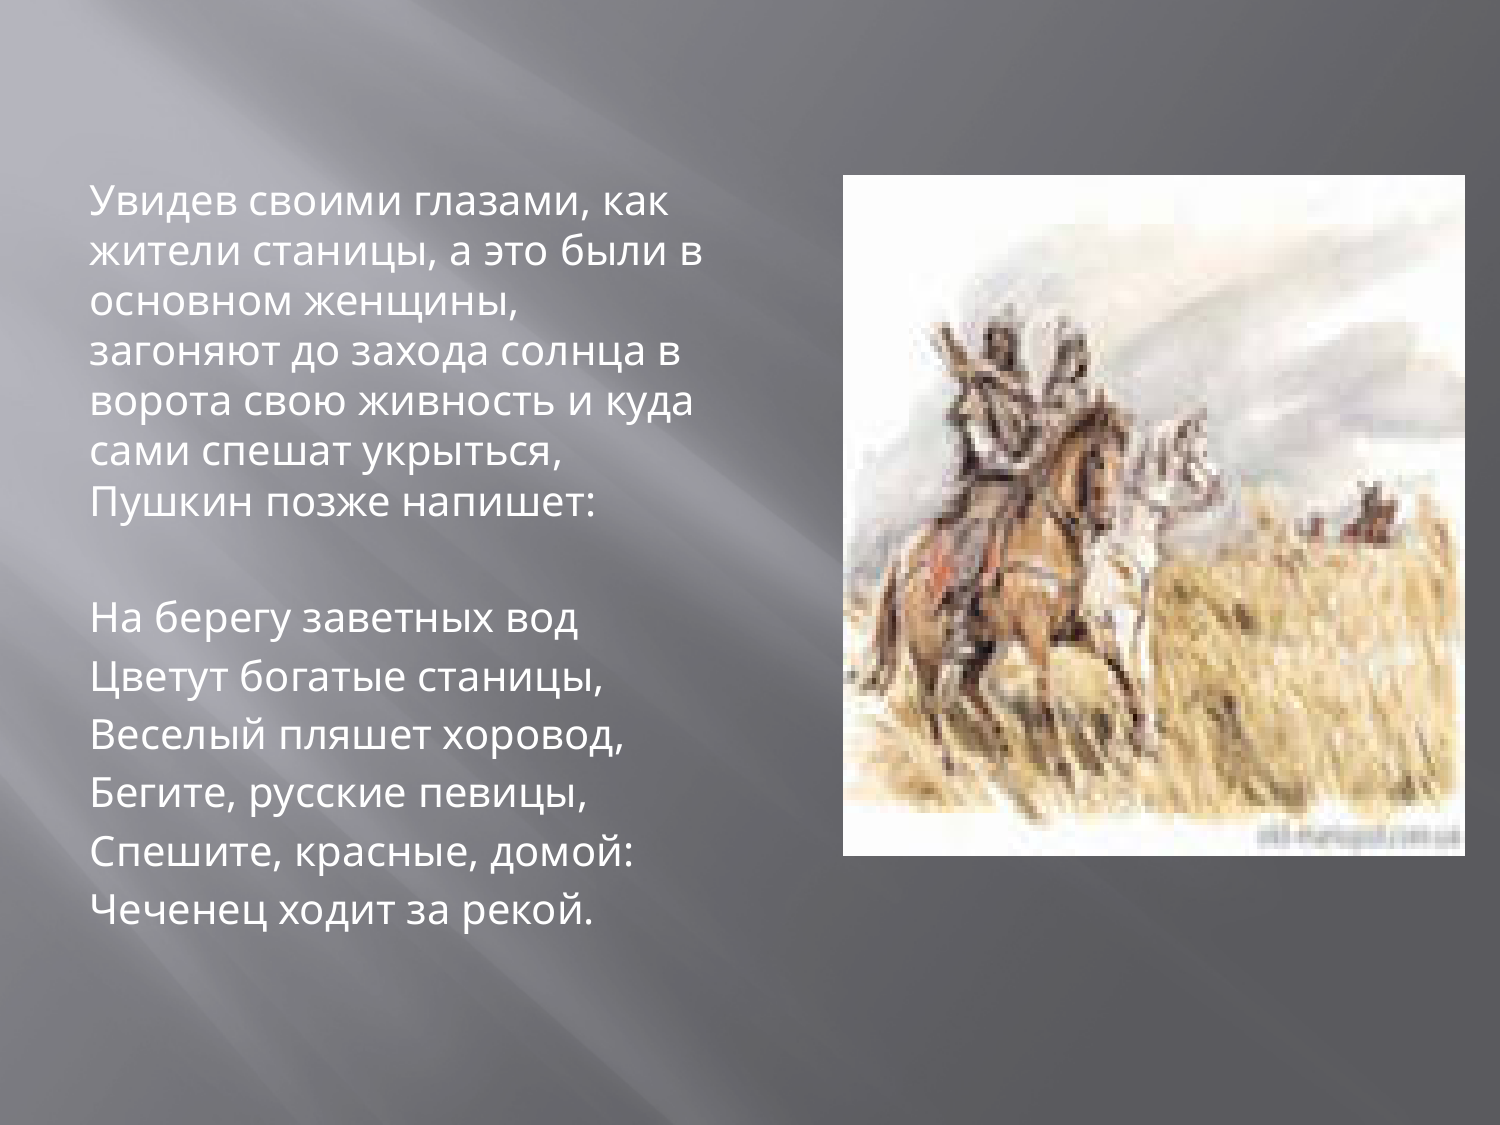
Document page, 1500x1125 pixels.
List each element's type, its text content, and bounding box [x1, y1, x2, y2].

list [843, 175, 1466, 856]
list Увидев своими глазами, как жители станицы, а это были в основном женщины, загоняют до захода солнца в ворота свою живность и куда сами спешат укрыться, Пушкин позже напишет: На берегу заветных вод Цветут богатые станицы, Веселый пляшет хоровод, Бегите, русские певицы, Спешите, красные, домой: Чеченец ходит за рекой. [75, 82, 727, 1005]
